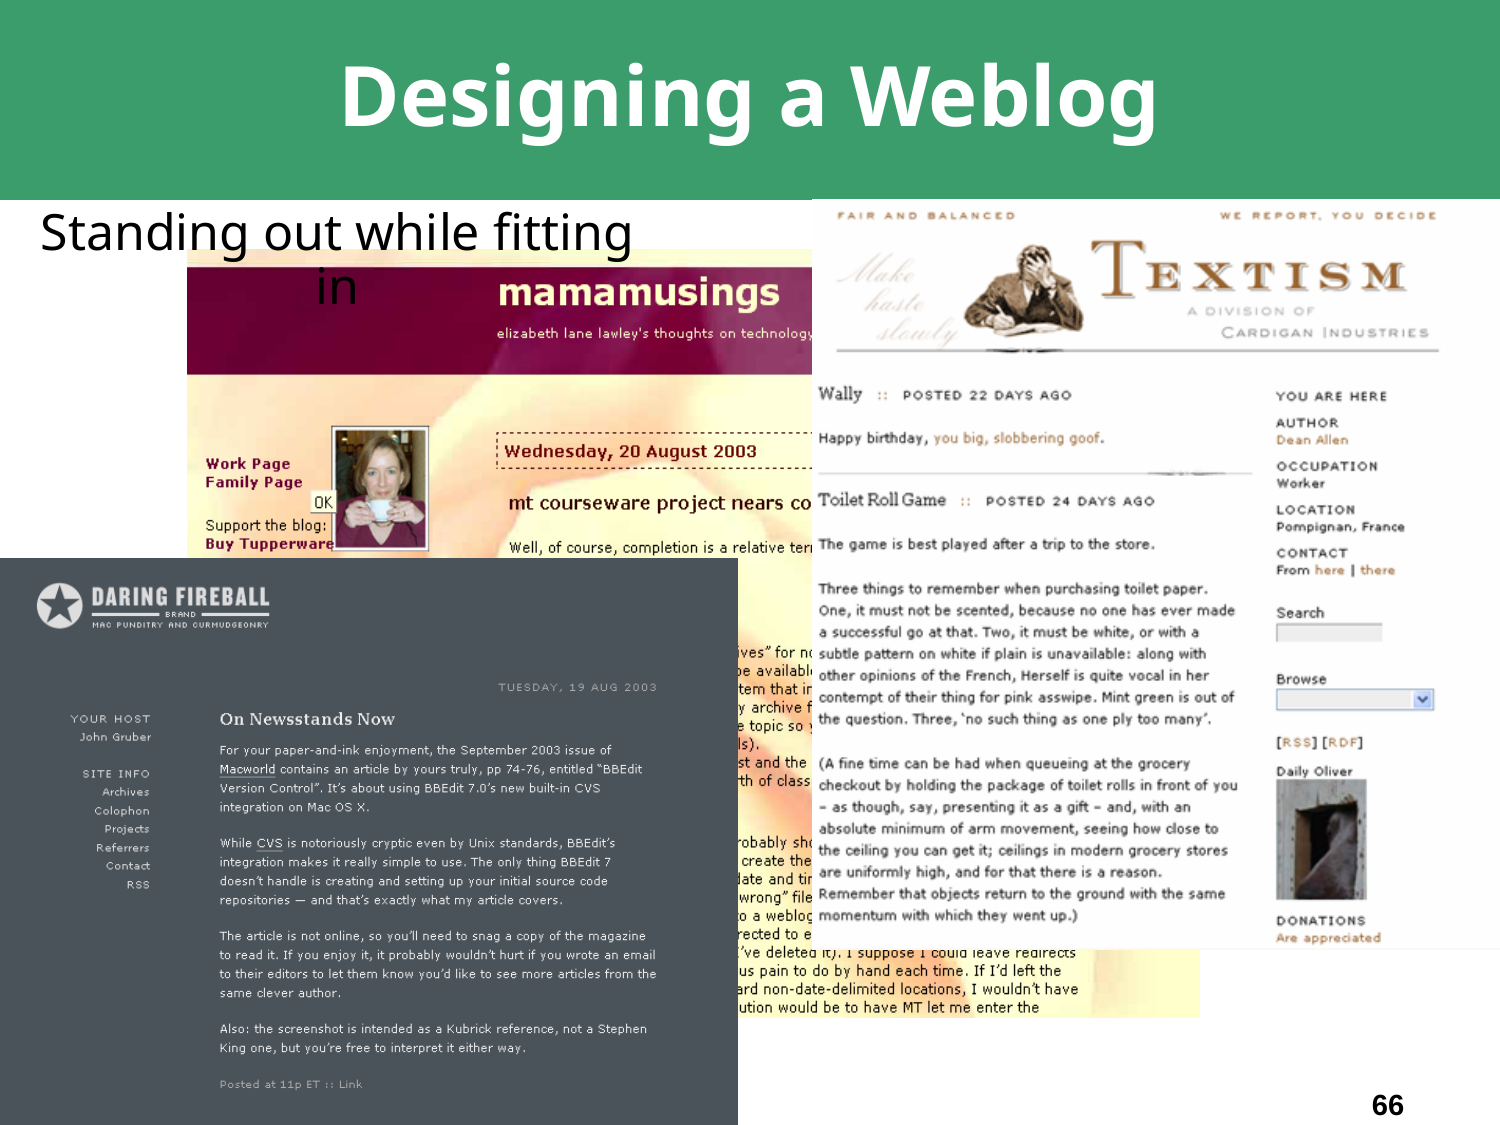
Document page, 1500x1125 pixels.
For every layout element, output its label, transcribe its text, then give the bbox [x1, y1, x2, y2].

subtitle Standing out while fitting in [0, 199, 676, 289]
title Designing a Weblog [0, 0, 1500, 201]
picture [0, 199, 1500, 1125]
